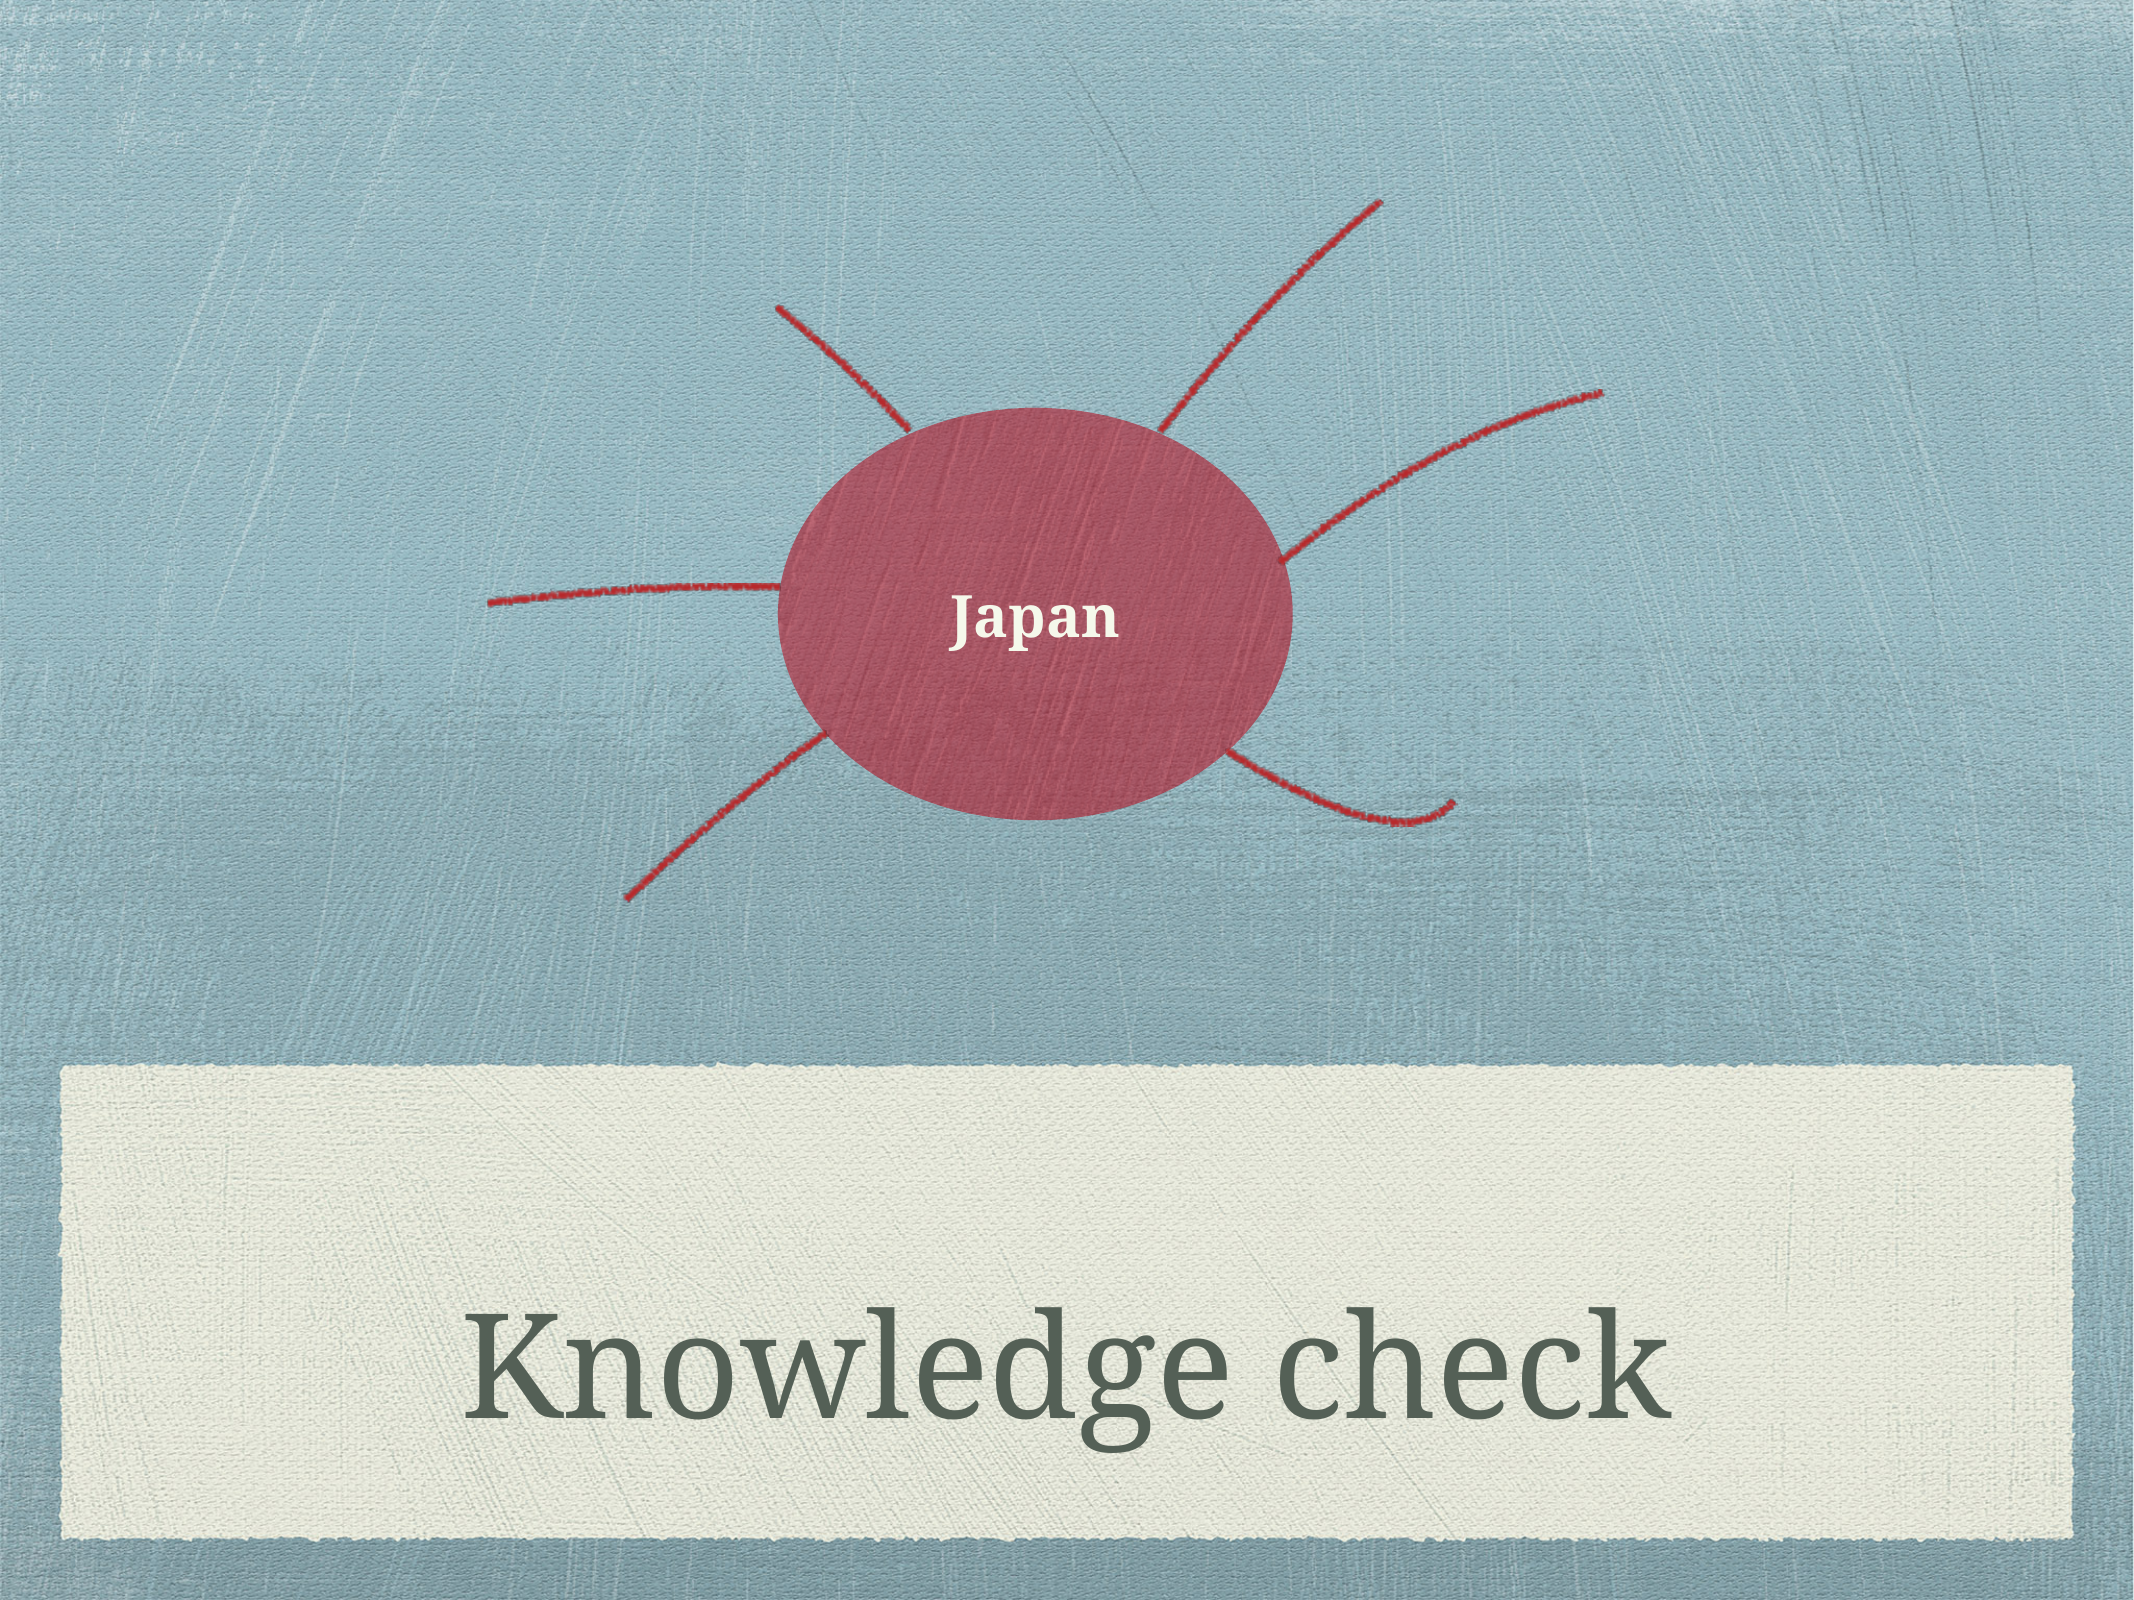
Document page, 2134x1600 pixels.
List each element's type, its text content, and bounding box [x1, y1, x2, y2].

text_box Japan [777, 407, 1293, 821]
picture [0, 0, 2134, 1600]
title Knowledge check [105, 1213, 2028, 1449]
